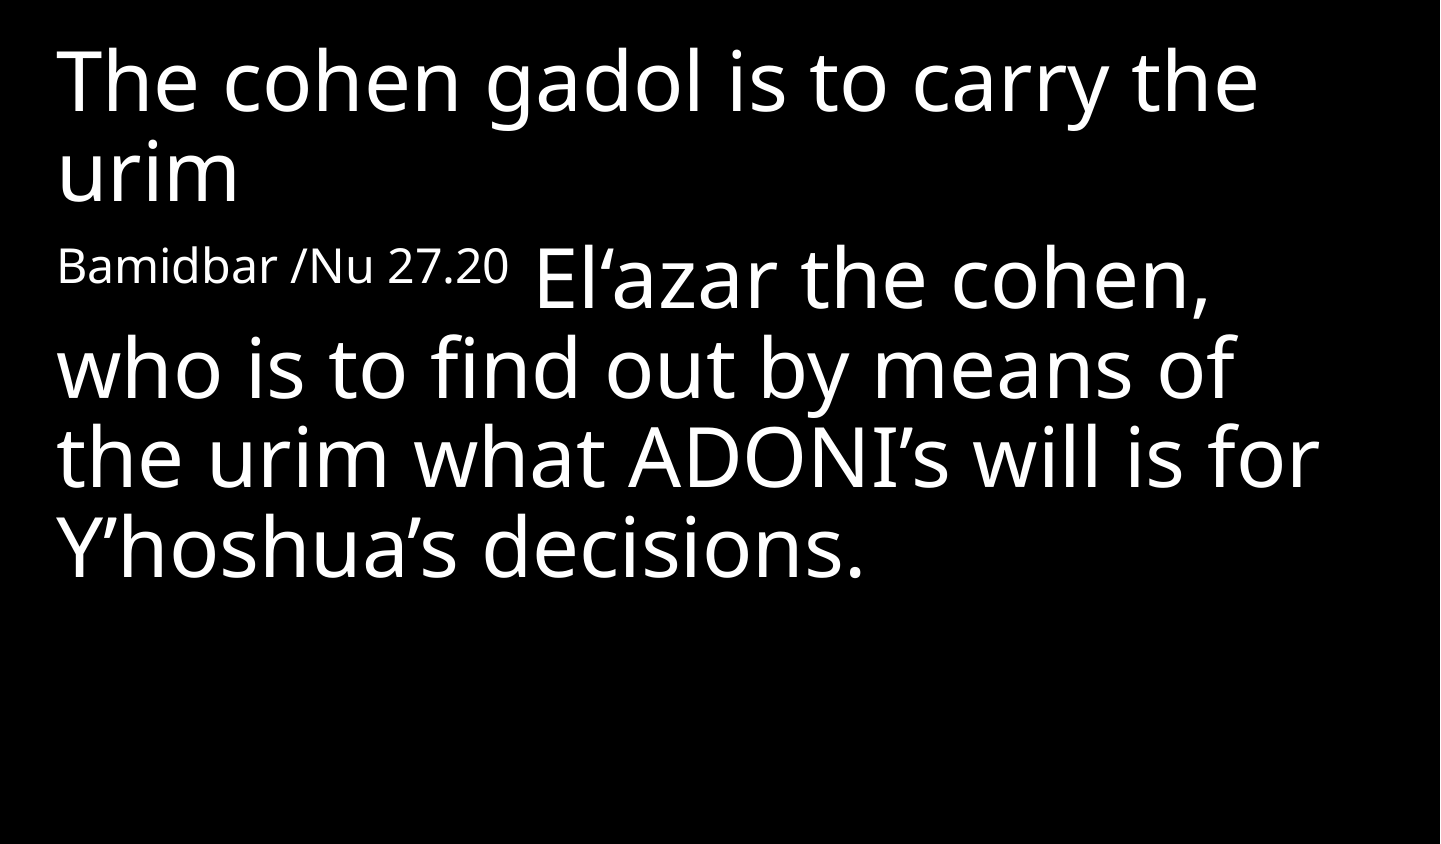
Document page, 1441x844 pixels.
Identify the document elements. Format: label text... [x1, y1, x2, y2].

list The cohen gadol is to carry the urim Bamidbar /Nu 27.20 El‘azar the cohen, who is to find out by means of the urim what Adoni’s will is for Y’hoshua’s decisions. [45, 34, 1396, 844]
